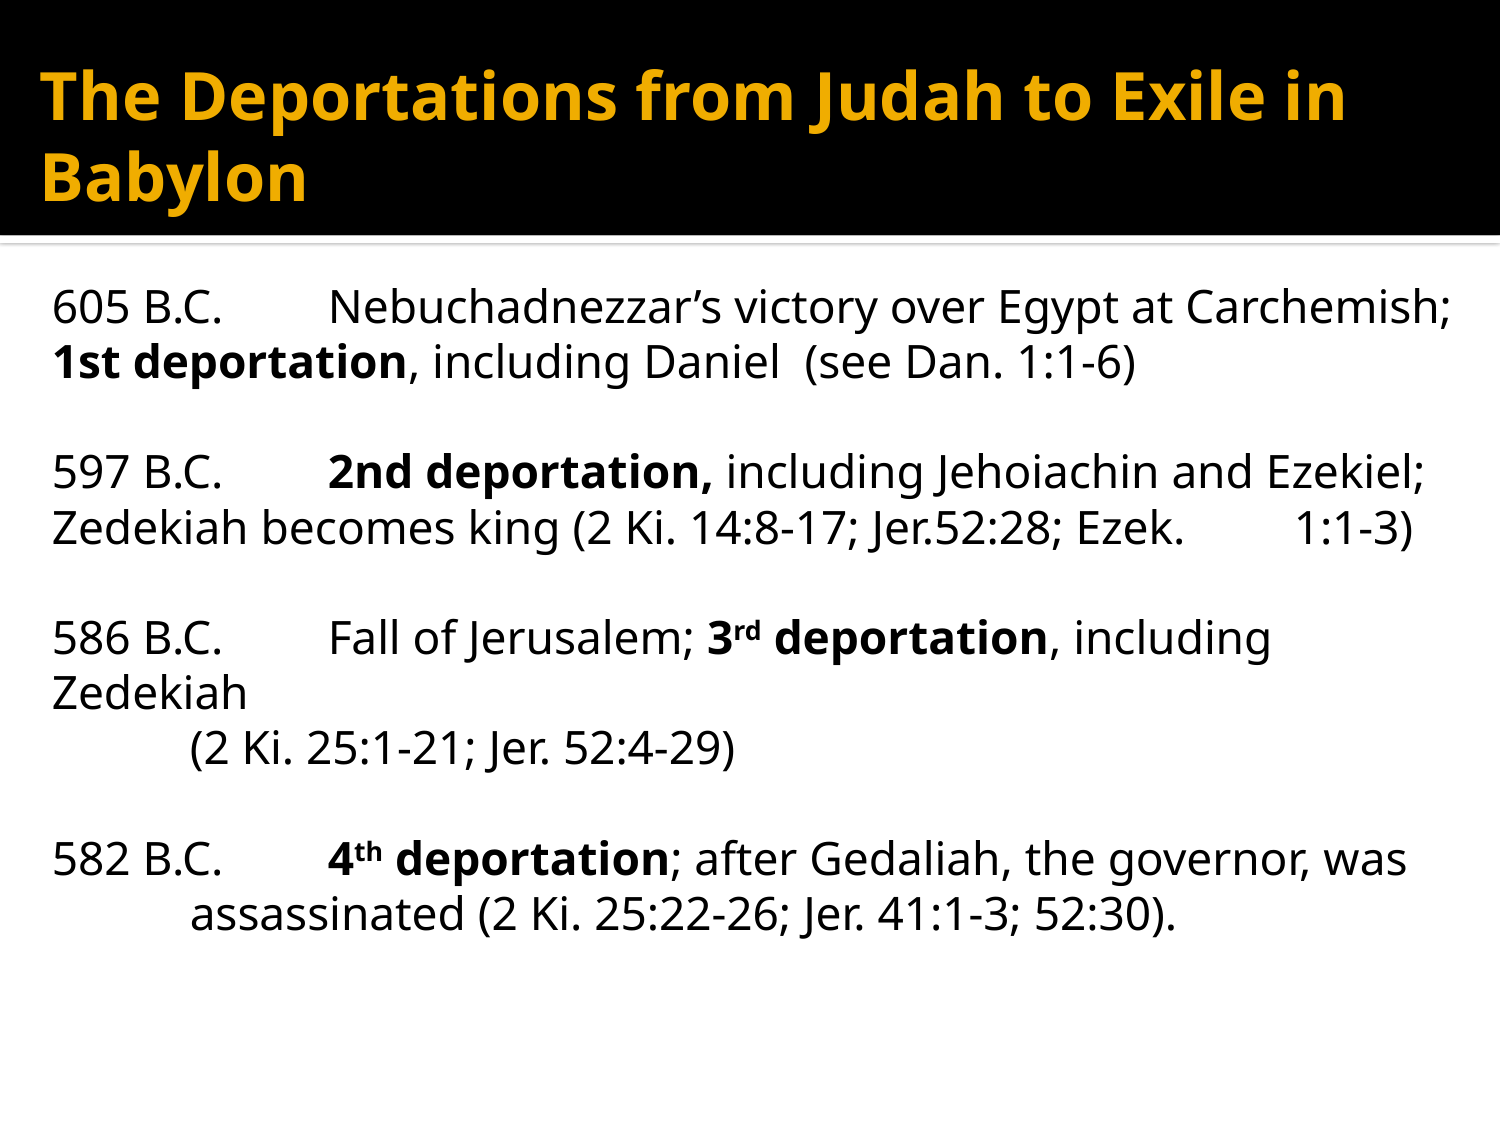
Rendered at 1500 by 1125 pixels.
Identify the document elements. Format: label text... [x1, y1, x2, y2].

list 605 B.C. Nebuchadnezzar’s victory over Egypt at Carchemish; 1st deportation, including Daniel (see Dan. 1:1-6) 597 B.C. 2nd deportation, including Jehoiachin and Ezekiel; Zedekiah becomes king (2 Ki. 14:8-17; Jer.52:28; Ezek. 1:1-3) 586 B.C. Fall of Jerusalem; 3rd deportation, including Zedekiah (2 Ki. 25:1-21; Jer. 52:4-29) 582 B.C. 4th deportation; after Gedaliah, the governor, was assassinated (2 Ki. 25:22-26; Jer. 41:1-3; 52:30). [24, 262, 1475, 1050]
title The Deportations from Judah to Exile in Babylon [24, 37, 1500, 231]
